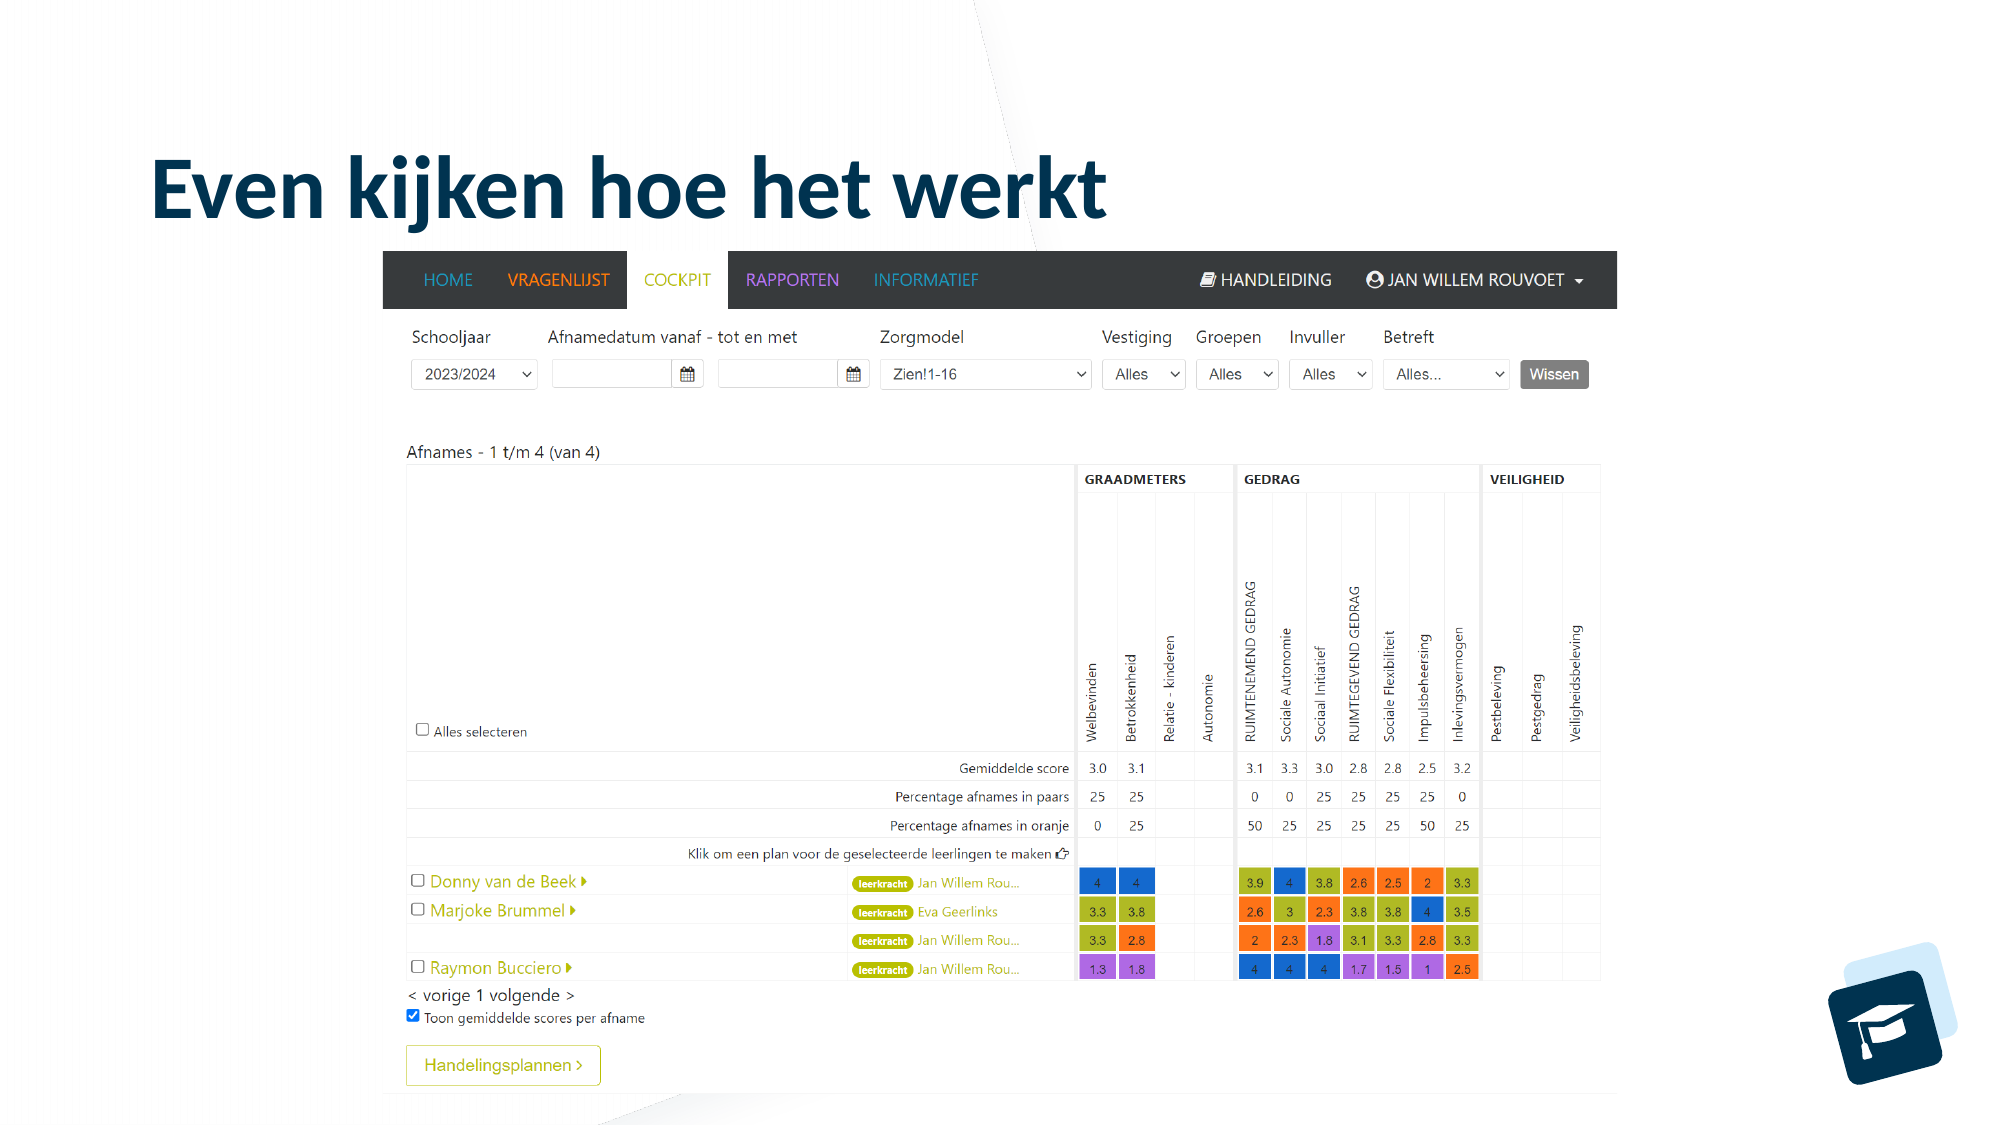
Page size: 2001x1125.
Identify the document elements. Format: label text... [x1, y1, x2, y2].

list Even kijken hoe het werkt [135, 133, 1837, 266]
picture [0, 0, 1618, 1125]
